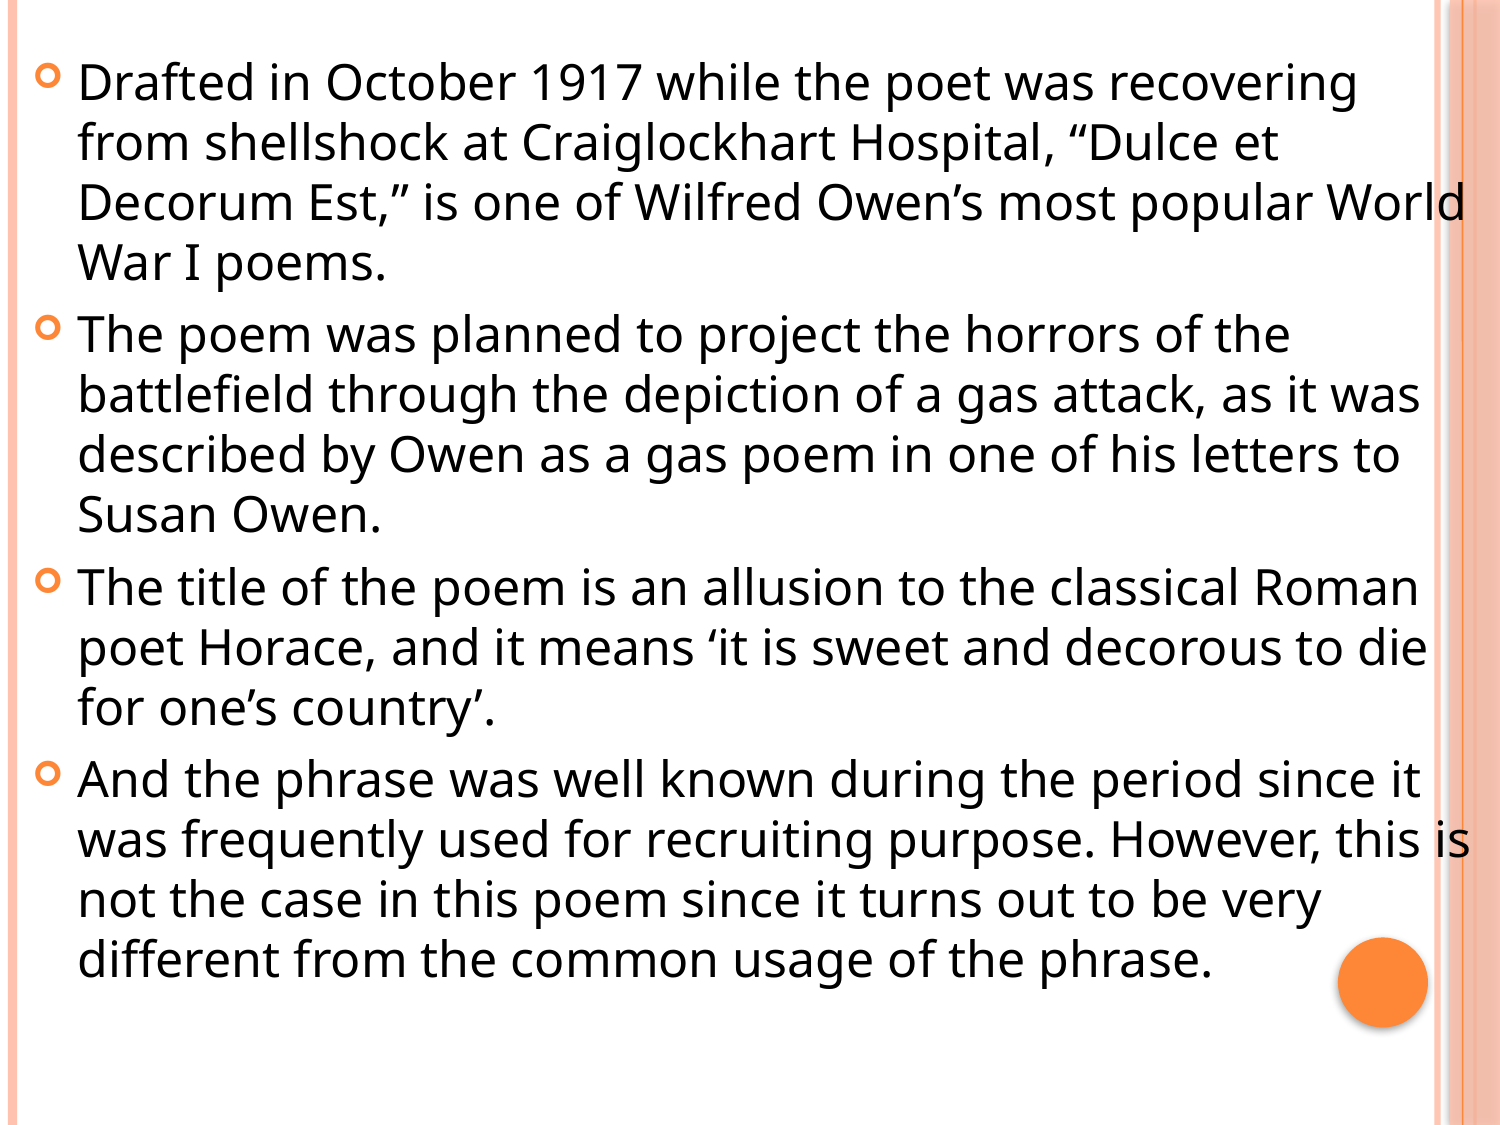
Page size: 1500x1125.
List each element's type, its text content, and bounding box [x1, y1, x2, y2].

list Drafted in October 1917 while the poet was recovering from shellshock at Craiglockhart Hospital, “Dulce et Decorum Est,” is one of Wilfred Owen’s most popular World War I poems. The poem was planned to project the horrors of the battlefield through the depiction of a gas attack, as it was described by Owen as a gas poem in one of his letters to Susan Owen. The title of the poem is an allusion to the classical Roman poet Horace, and it means ‘it is sweet and decorous to die for one’s country’. And the phrase was well known during the period since it was frequently used for recruiting purpose. However, this is not the case in this poem since it turns out to be very different from the common usage of the phrase. [17, 42, 1500, 1125]
